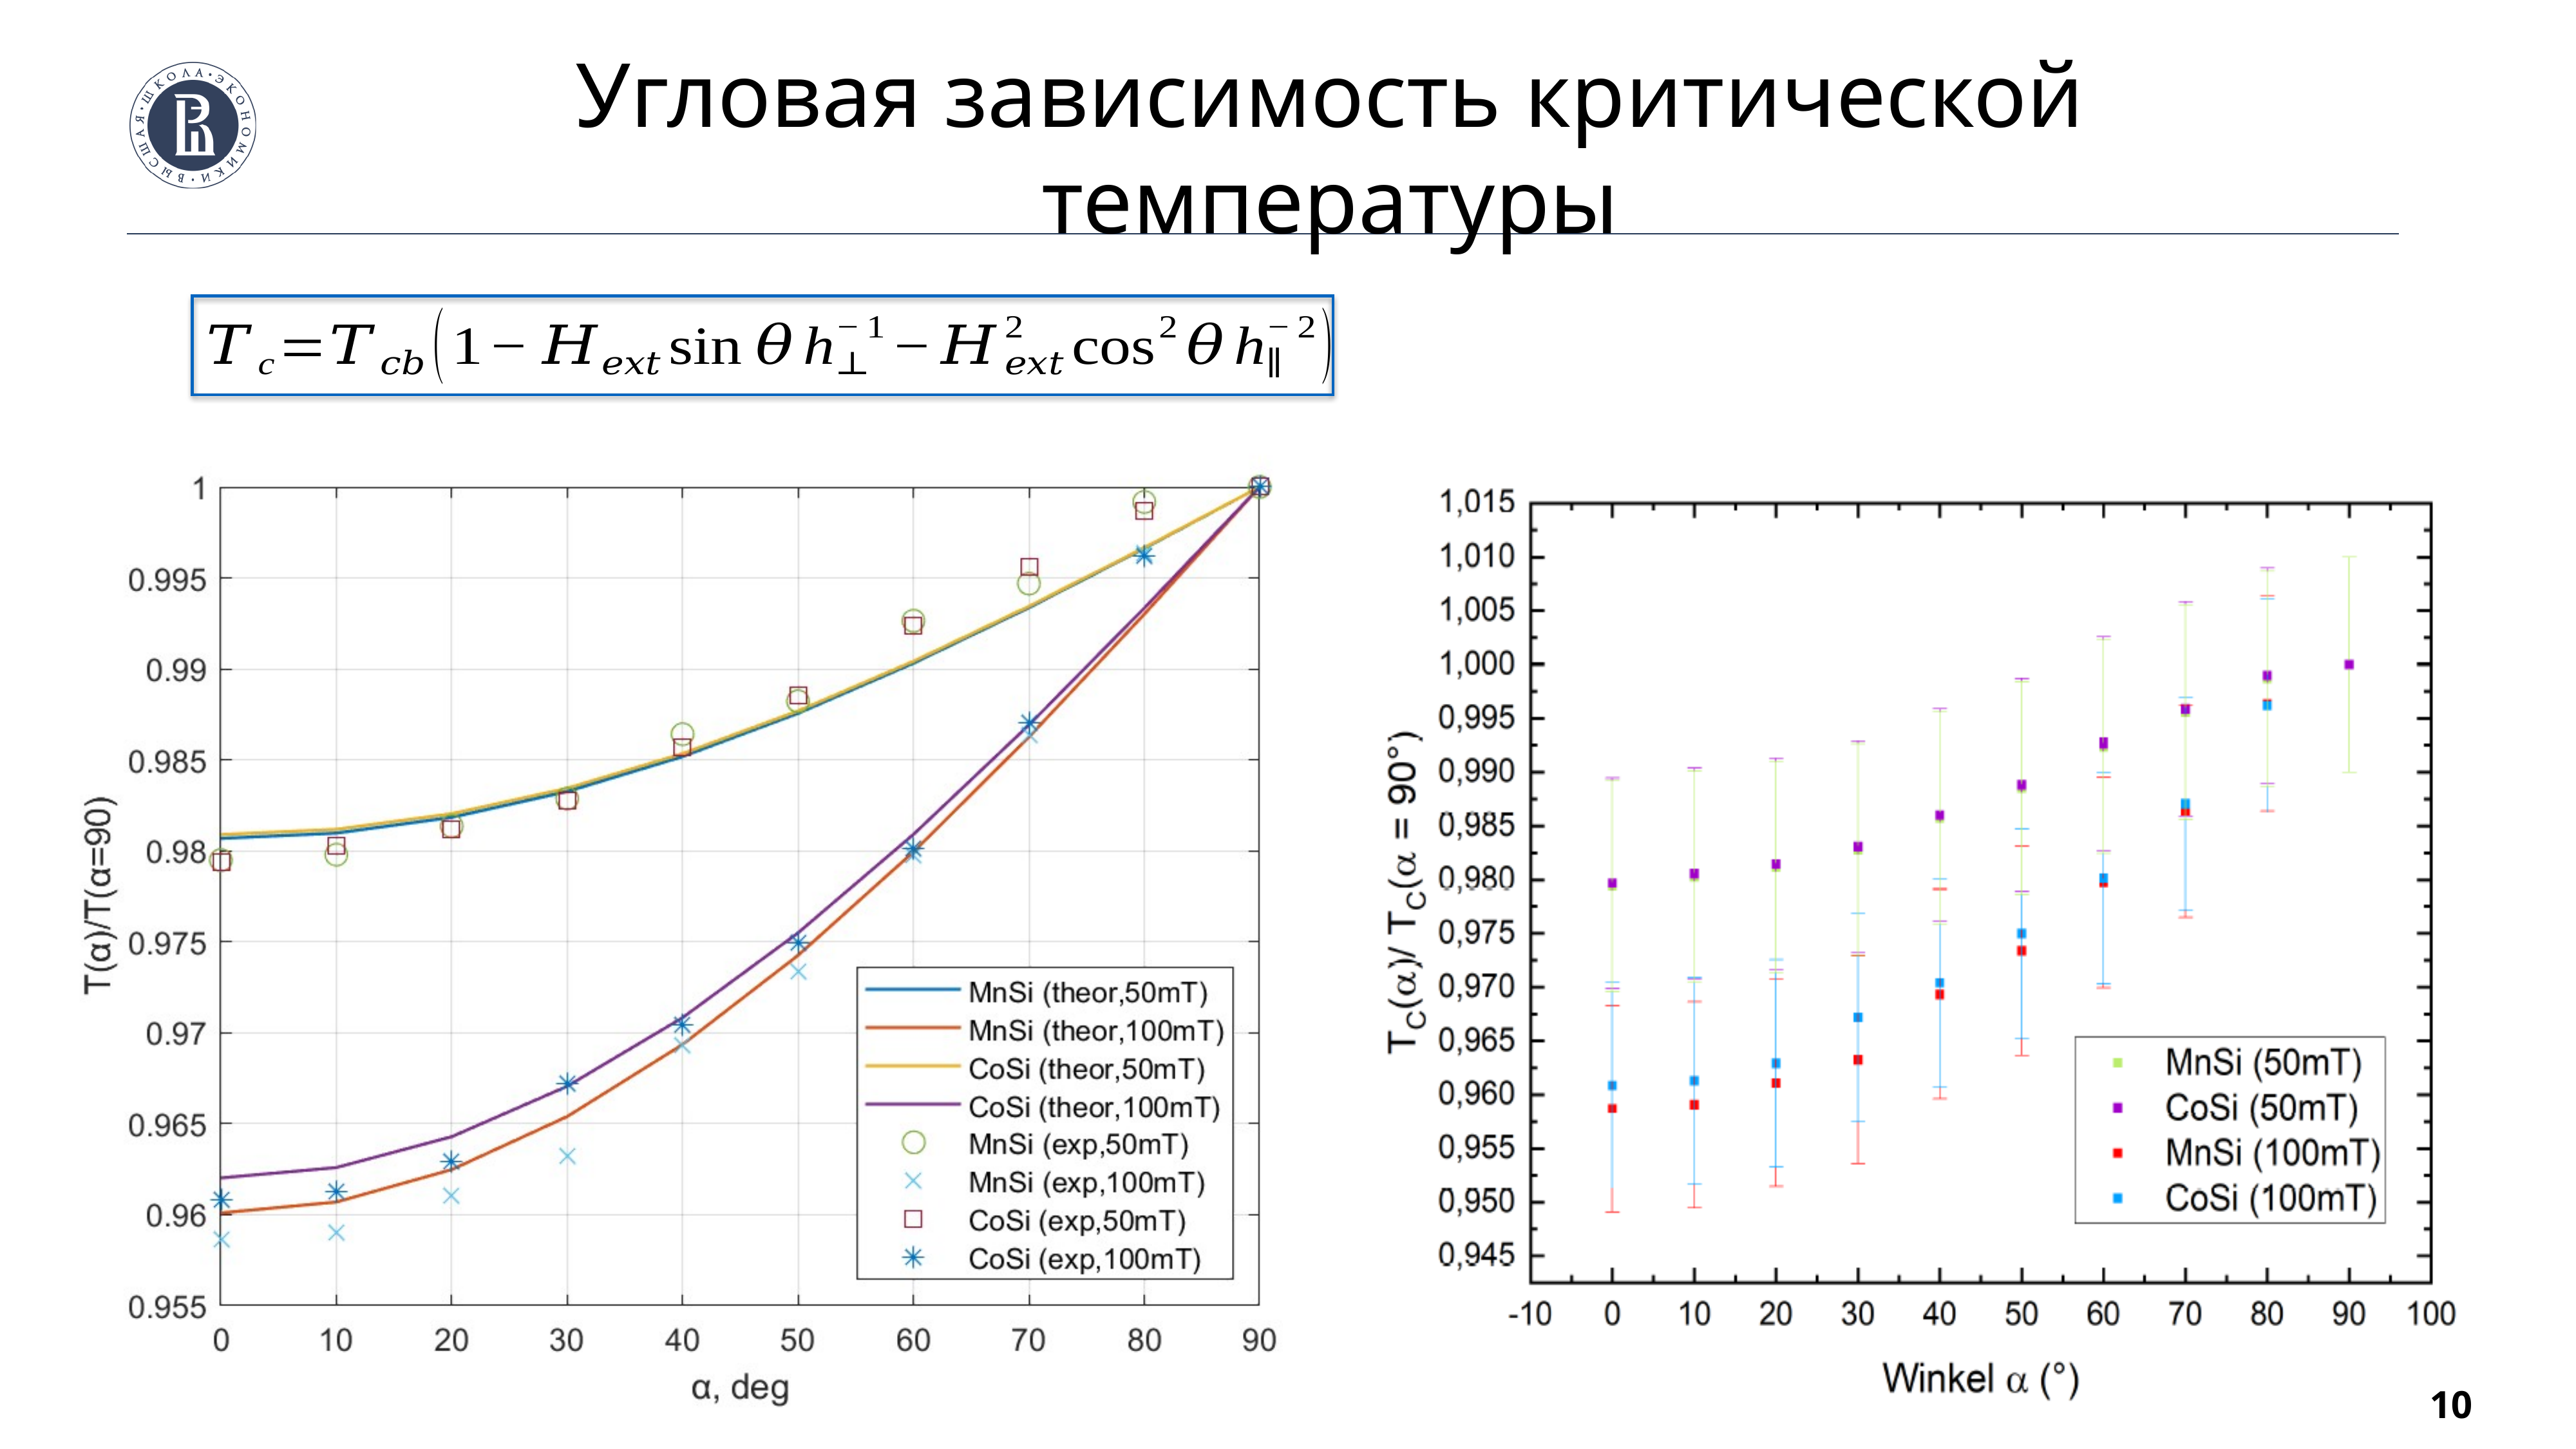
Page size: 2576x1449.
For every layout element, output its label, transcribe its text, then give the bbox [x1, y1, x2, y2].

picture [48, 412, 2467, 1417]
slide_number 10 [2421, 1372, 2481, 1449]
picture [129, 62, 256, 189]
text_box Угловая зависимость критической температуры [375, 31, 2286, 259]
text_box [192, 296, 1334, 395]
